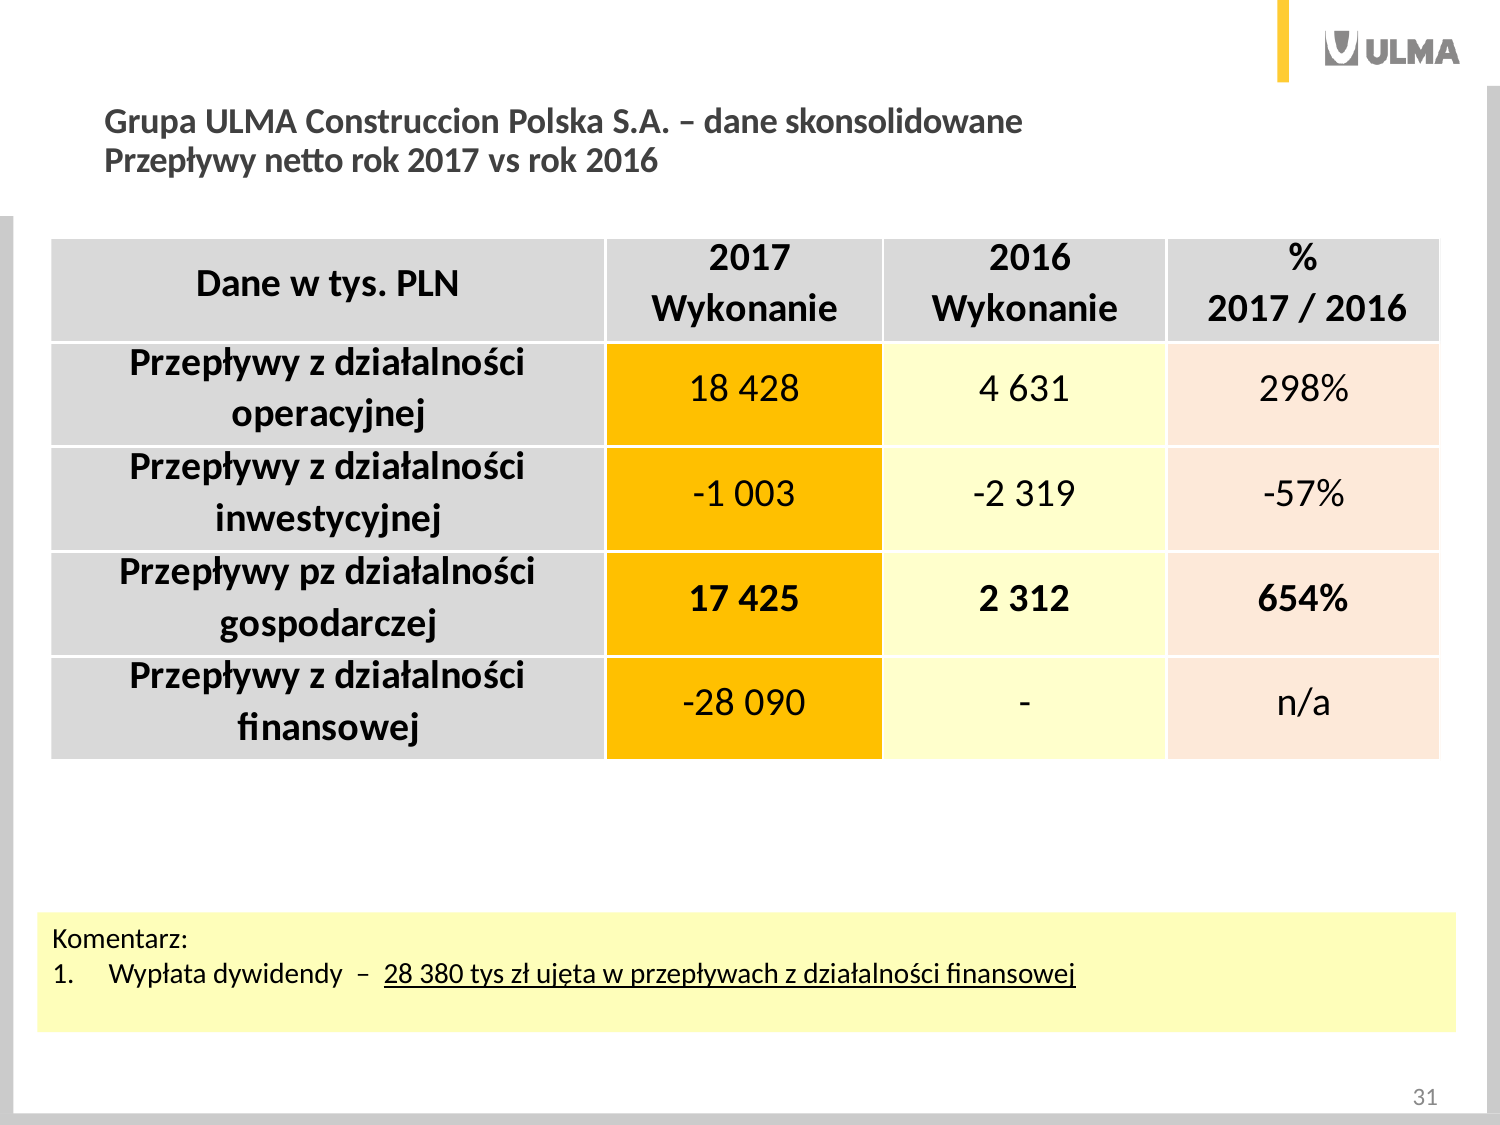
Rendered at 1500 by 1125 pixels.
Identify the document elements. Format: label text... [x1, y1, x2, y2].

slide_number 31 [1103, 1077, 1454, 1114]
text_box Komentarz: Wypłata dywidendy – 28 380 tys zł ujęta w przepływach z działalności finansowej [37, 912, 1456, 1033]
picture [1321, 28, 1462, 68]
picture [49, 237, 1443, 763]
title Grupa ULMA Construccion Polska S.A. – dane skonsolidowane Przepływy netto rok 2017 vs rok 2016 [46, 93, 1454, 188]
